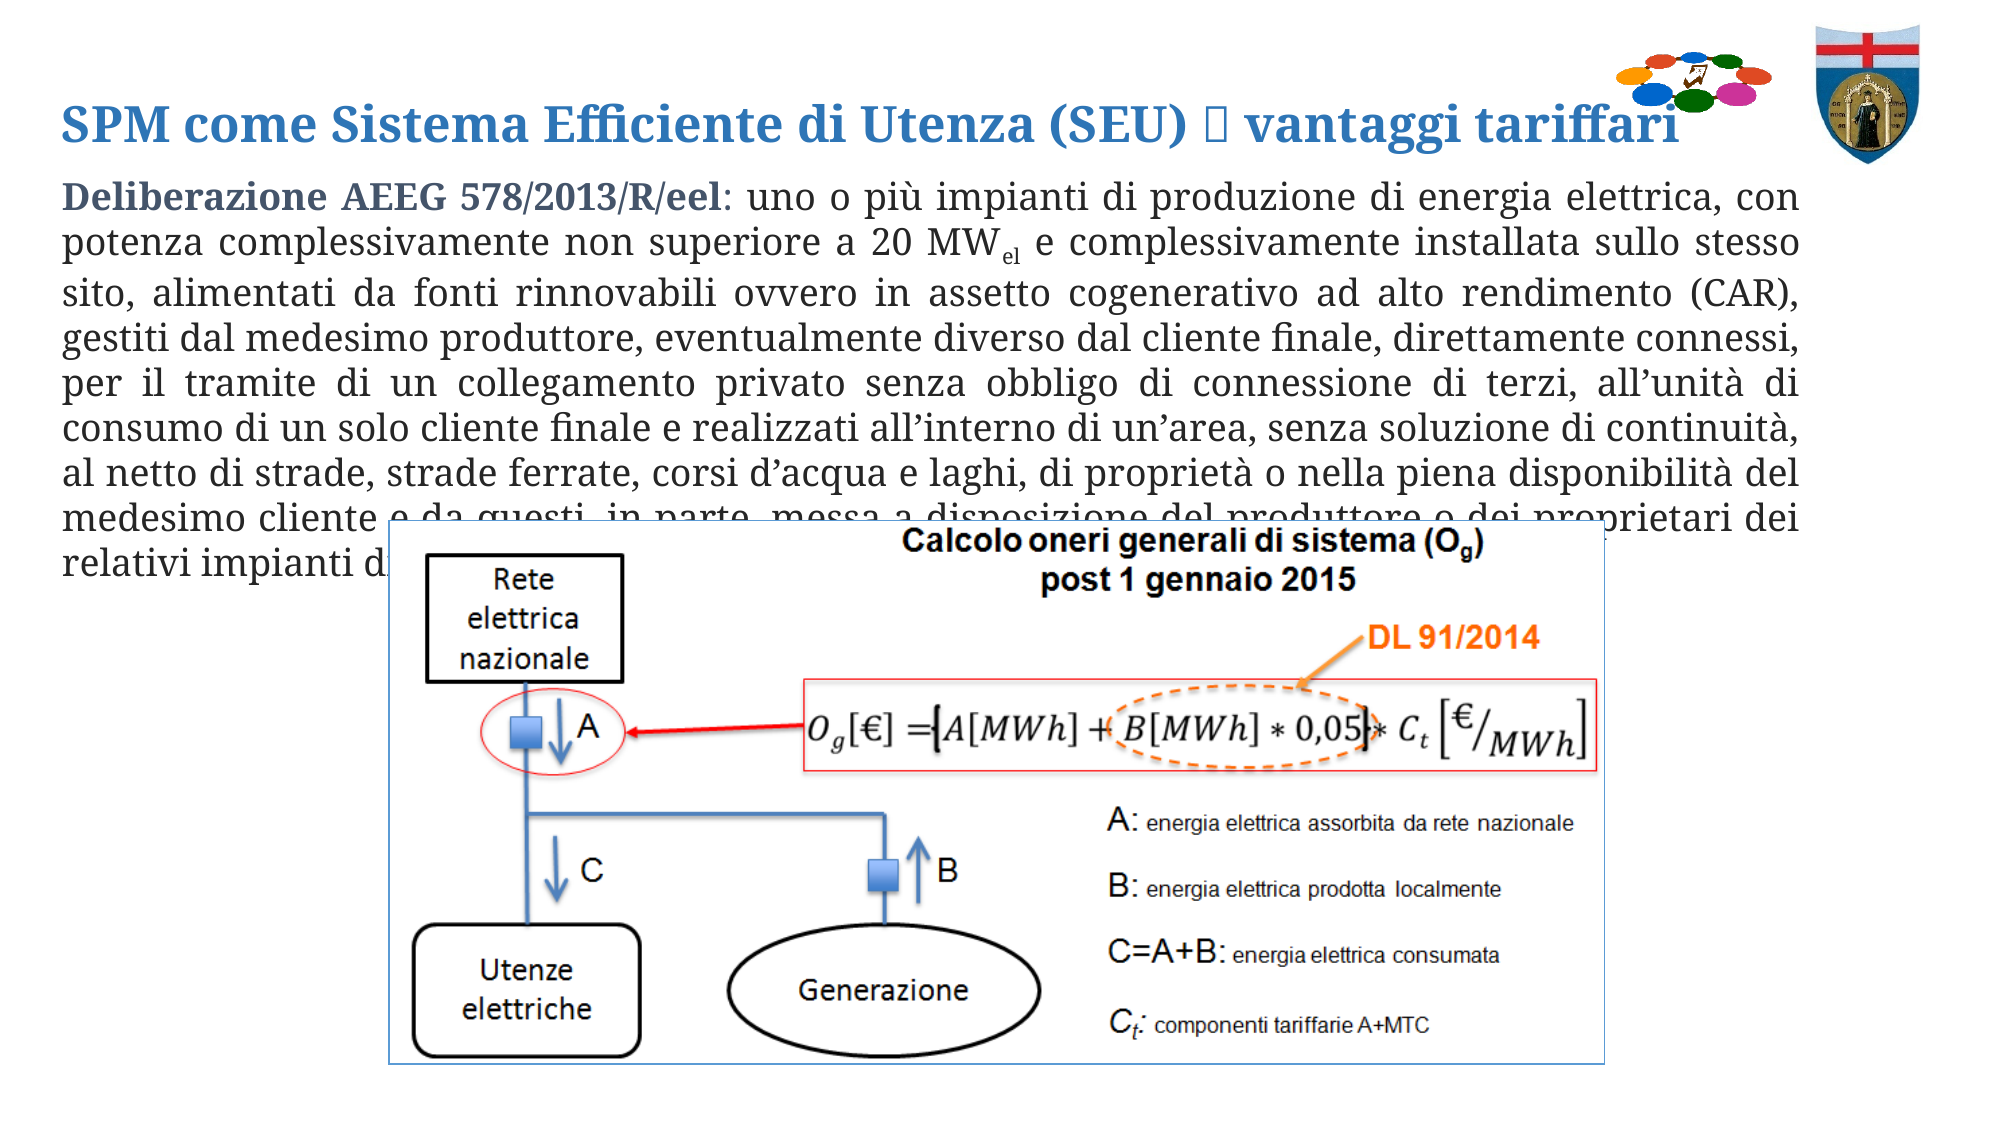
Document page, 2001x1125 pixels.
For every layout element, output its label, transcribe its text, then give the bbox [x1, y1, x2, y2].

picture [389, 521, 1604, 1064]
picture [1608, 37, 1778, 124]
text_box SPM come Sistema Efficiente di Utenza (SEU)  vantaggi tariffari Deliberazione AEEG 578/2013/R/eel: uno o più impianti di produzione di energia elettrica, con potenza complessivamente non superiore a 20 MWel e complessivamente installata sullo stesso sito, alimentati da fonti rinnovabili ovvero in assetto cogenerativo ad alto rendimento (CAR), gestiti dal medesimo produttore, eventualmente diverso dal cliente finale, direttamente connessi, per il tramite di un collegamento privato senza obbligo di connessione di terzi, all’unità di consumo di un solo cliente finale e realizzati all’interno di un’area, senza soluzione di continuità, al netto di strade, strade ferrate, corsi d’acqua e laghi, di proprietà o nella piena disponibilità del medesimo cliente e da questi, in parte, messa a disposizione del produttore o dei proprietari dei relativi impianti di produzione. [47, 90, 1811, 165]
picture [1811, 22, 1923, 167]
